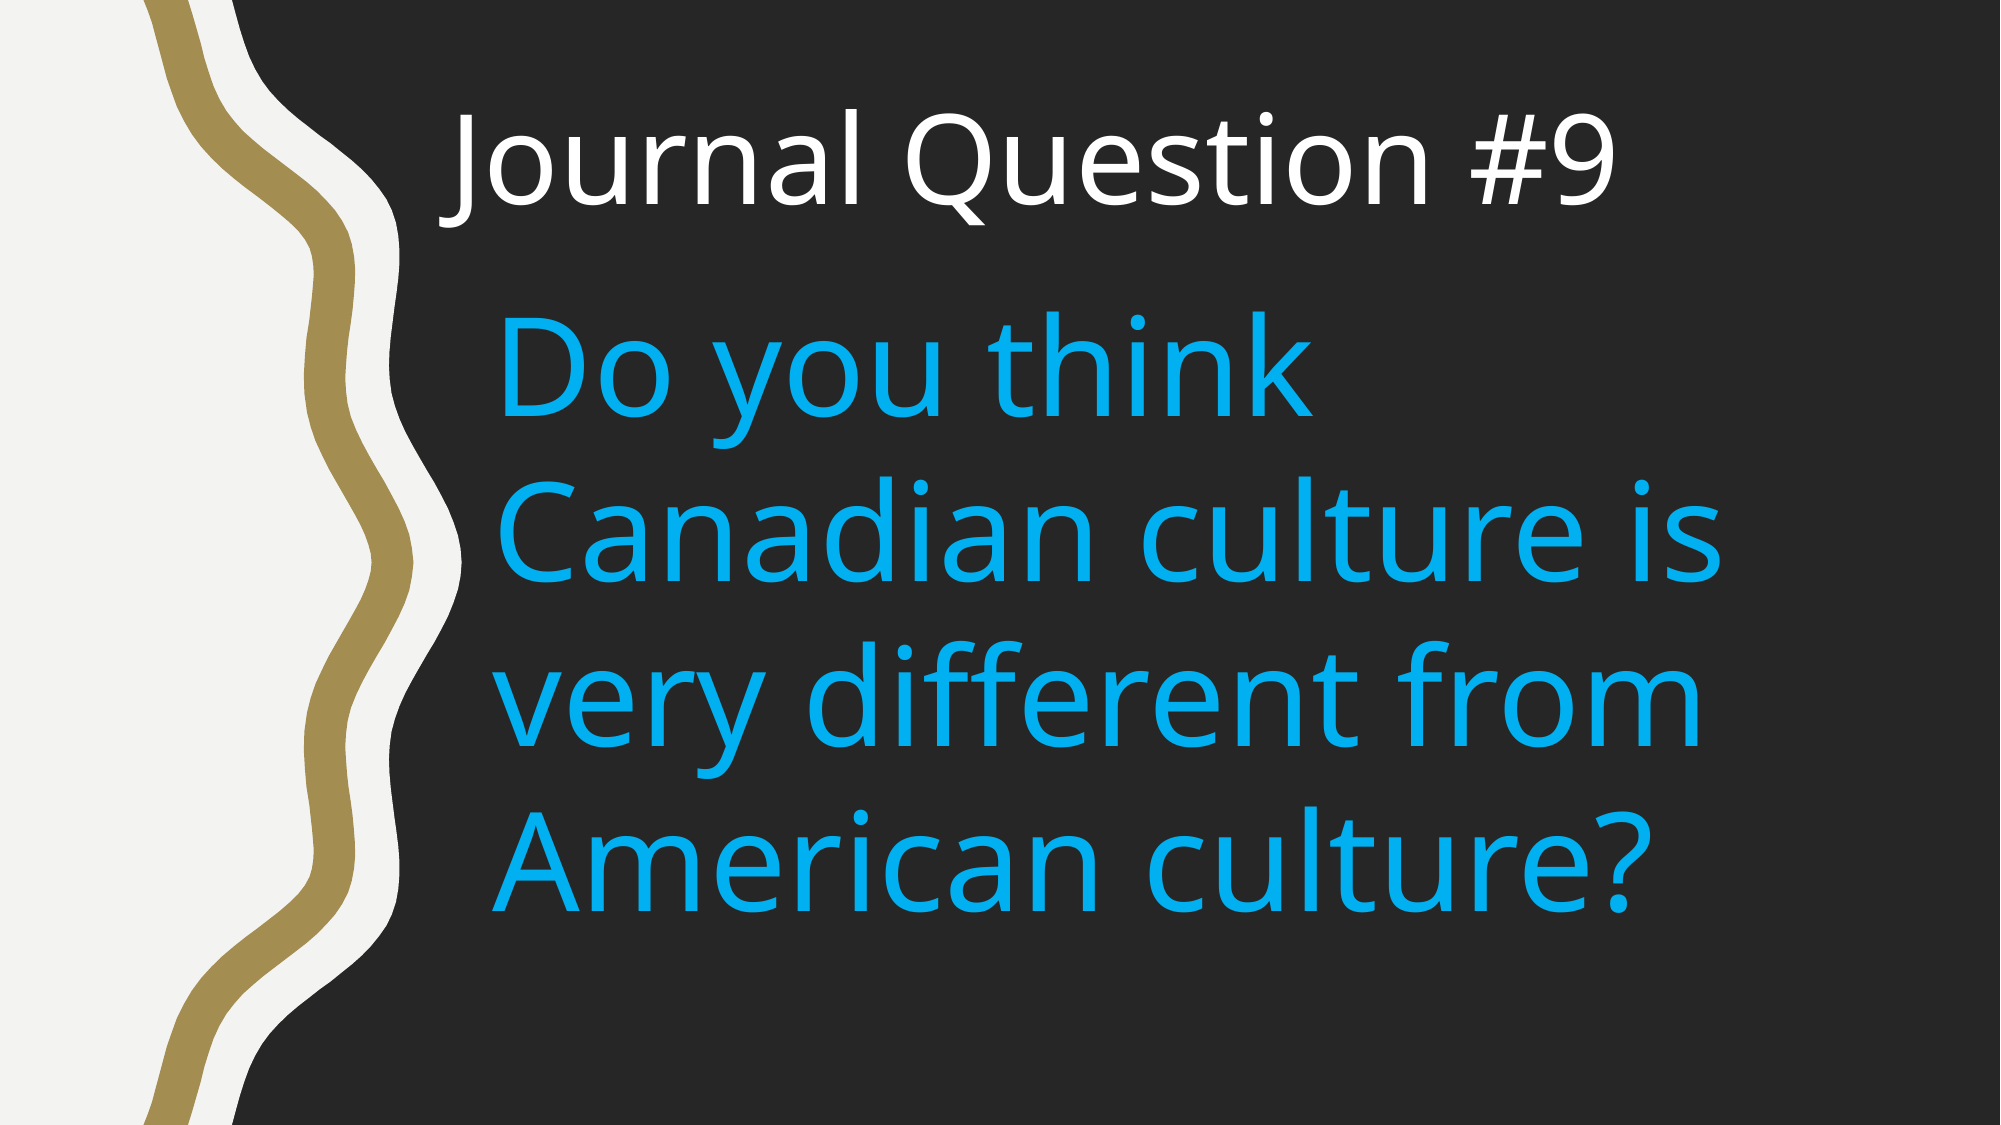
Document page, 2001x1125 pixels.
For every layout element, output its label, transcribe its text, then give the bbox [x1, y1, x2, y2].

text_box Journal Question #9 [434, 71, 1891, 237]
text_box Do you think Canadian culture is very different from American culture? [478, 271, 1935, 947]
